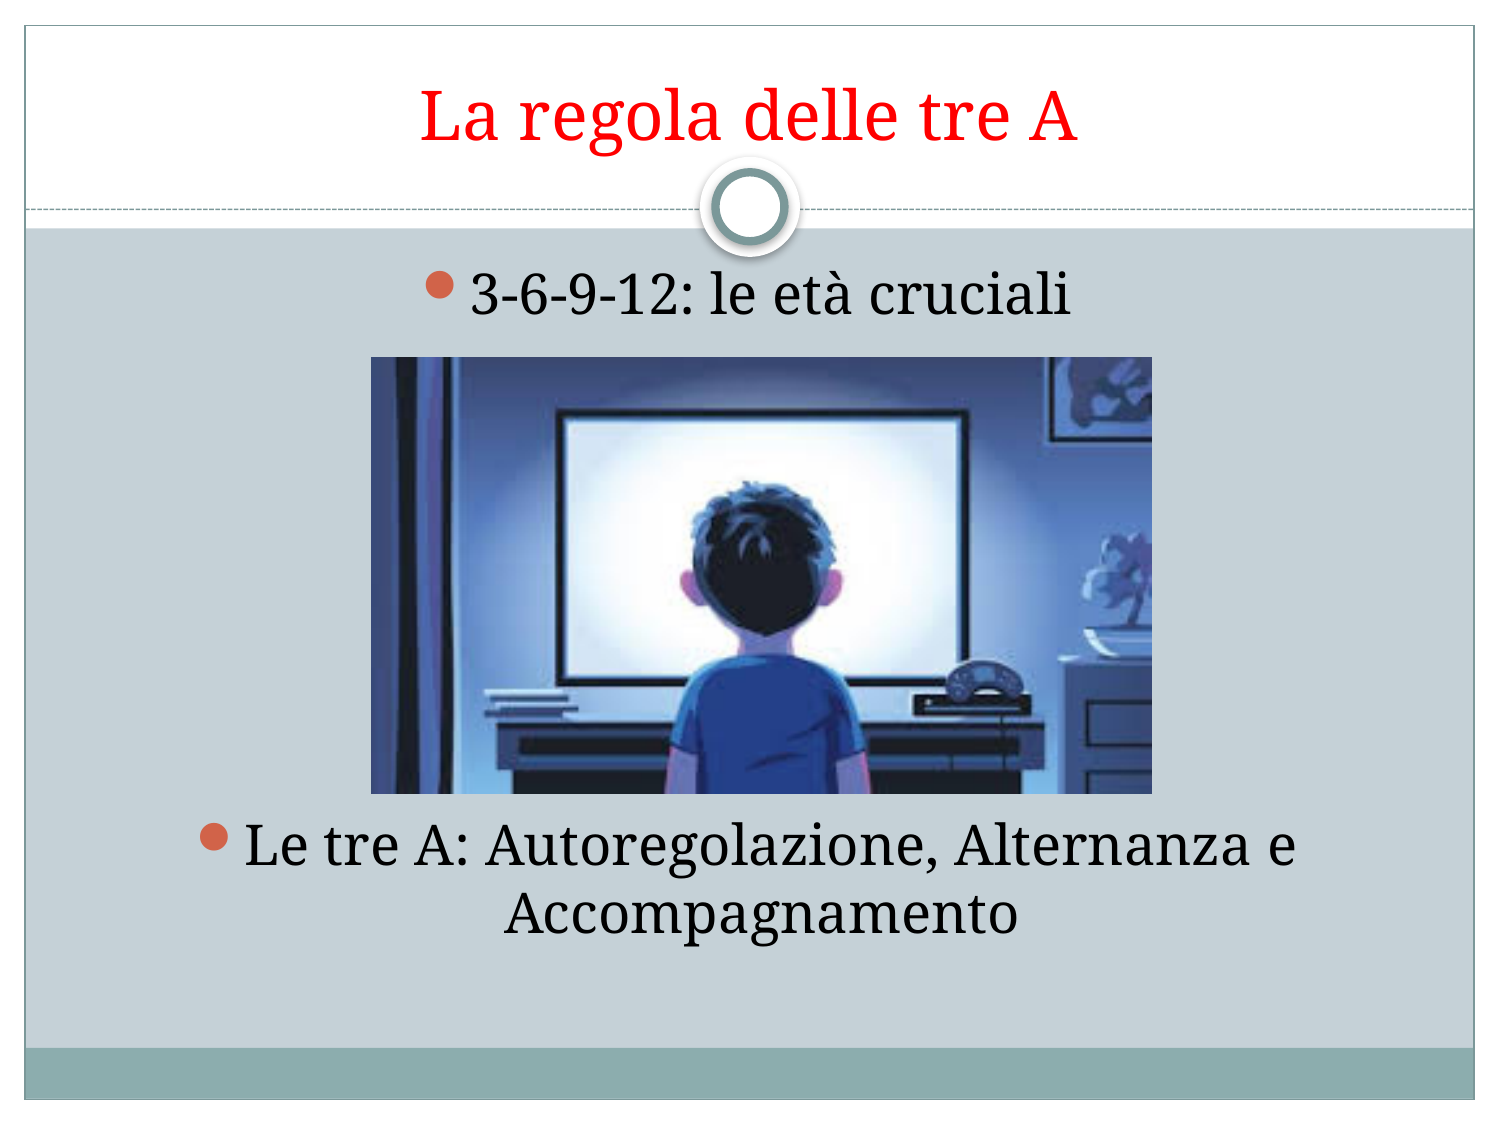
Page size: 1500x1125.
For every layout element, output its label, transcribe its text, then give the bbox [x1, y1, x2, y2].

title La regola delle tre A [49, 37, 1450, 162]
picture [371, 357, 1152, 795]
list 3-6-9-12: le età cruciali Le tre A: Autoregolazione, Alternanza e Accompagnamento [49, 250, 1445, 1001]
